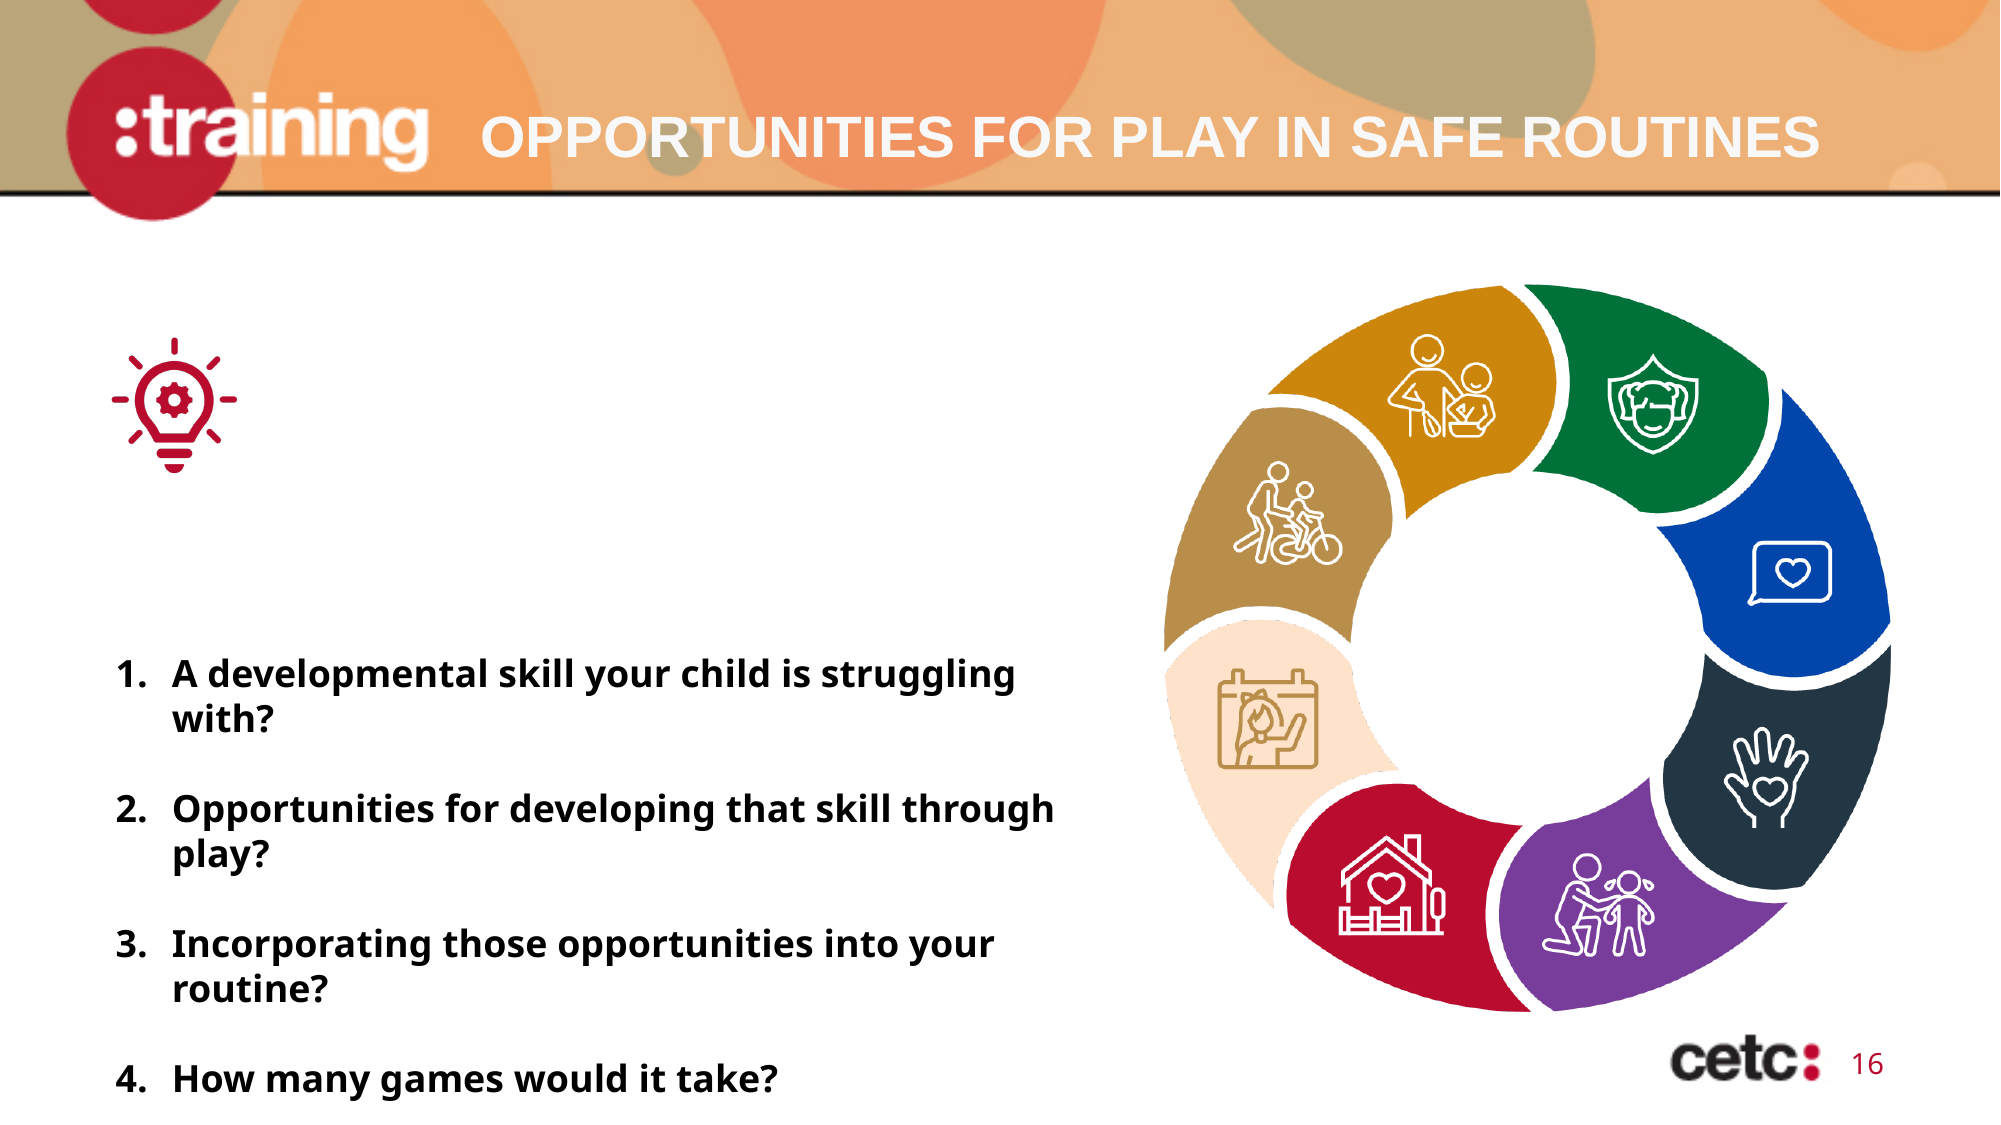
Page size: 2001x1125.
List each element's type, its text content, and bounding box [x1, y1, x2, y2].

picture [0, 0, 2000, 1125]
slide_number 16 [1811, 1035, 1900, 1095]
title OPPORTUNITIES FOR PLAY IN SAFE ROUTINES [465, 69, 1900, 208]
text_box A developmental skill your child is struggling with? Opportunities for developing that skill through play? Incorporating those opportunities into your routine? How many games would it take? [100, 643, 1141, 1108]
